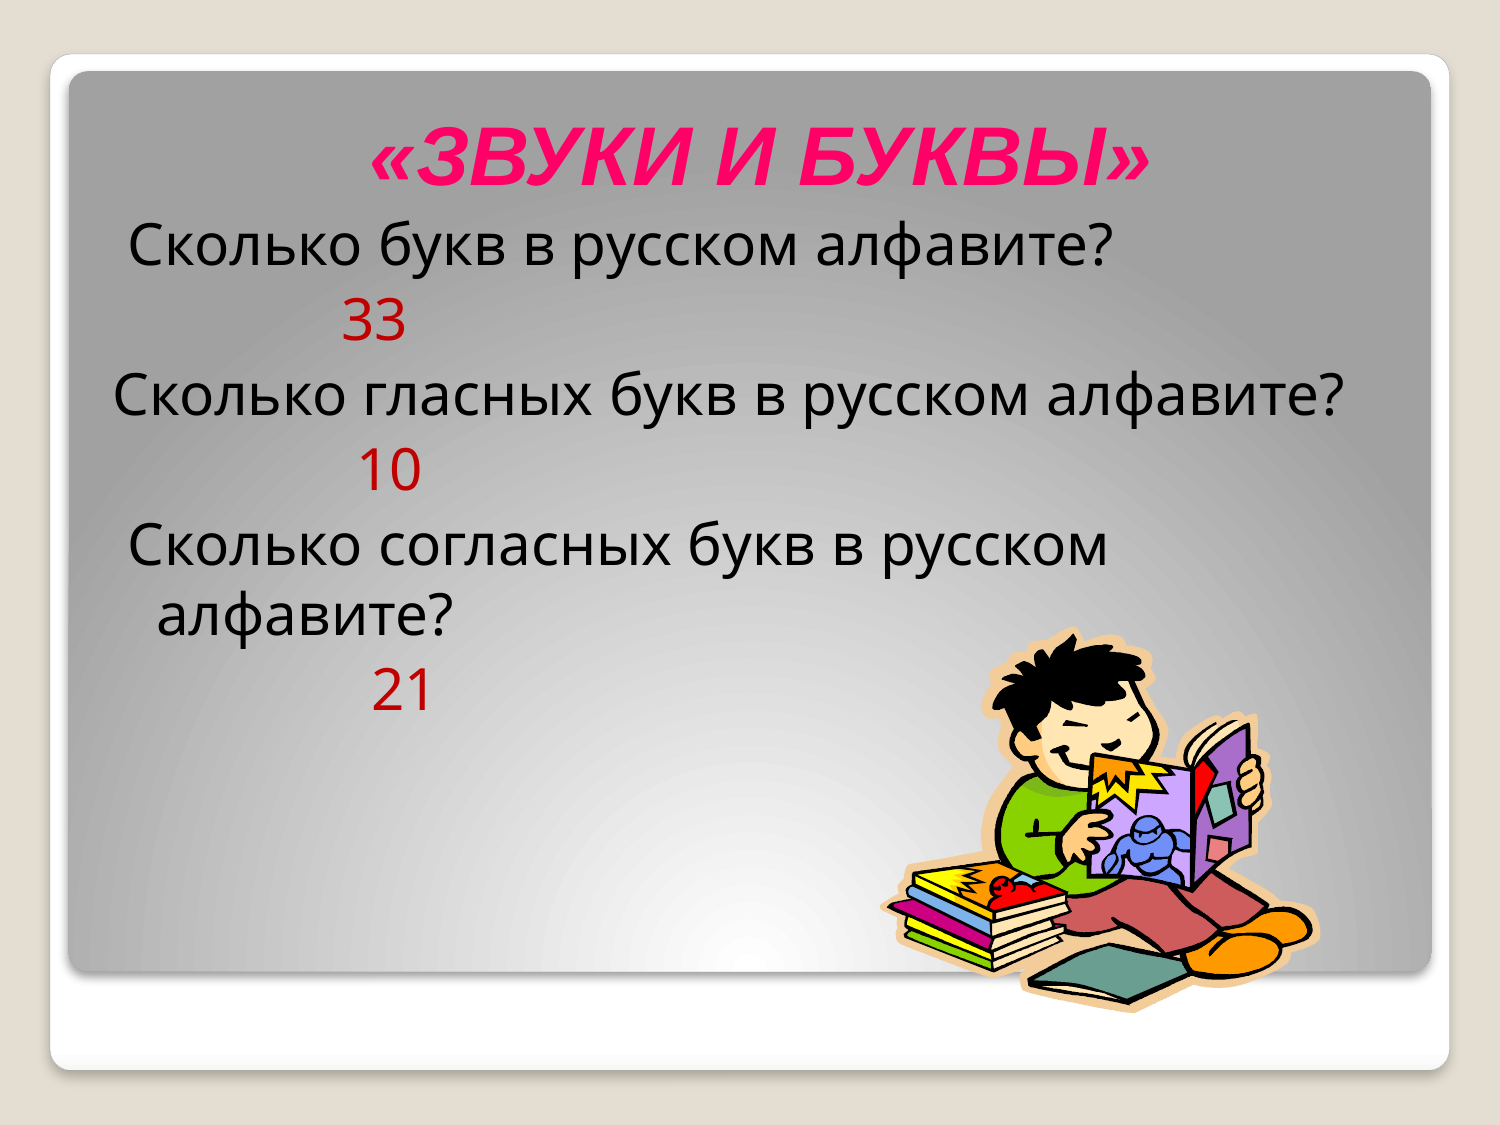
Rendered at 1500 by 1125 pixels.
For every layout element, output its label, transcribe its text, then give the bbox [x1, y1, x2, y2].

list «ЗВУКИ И БУКВЫ» Сколько букв в русском алфавите? 33 Сколько гласных букв в русском алфавите? 10 Сколько согласных букв в русском алфавите? 21 [82, 86, 1425, 774]
picture [878, 620, 1328, 1020]
